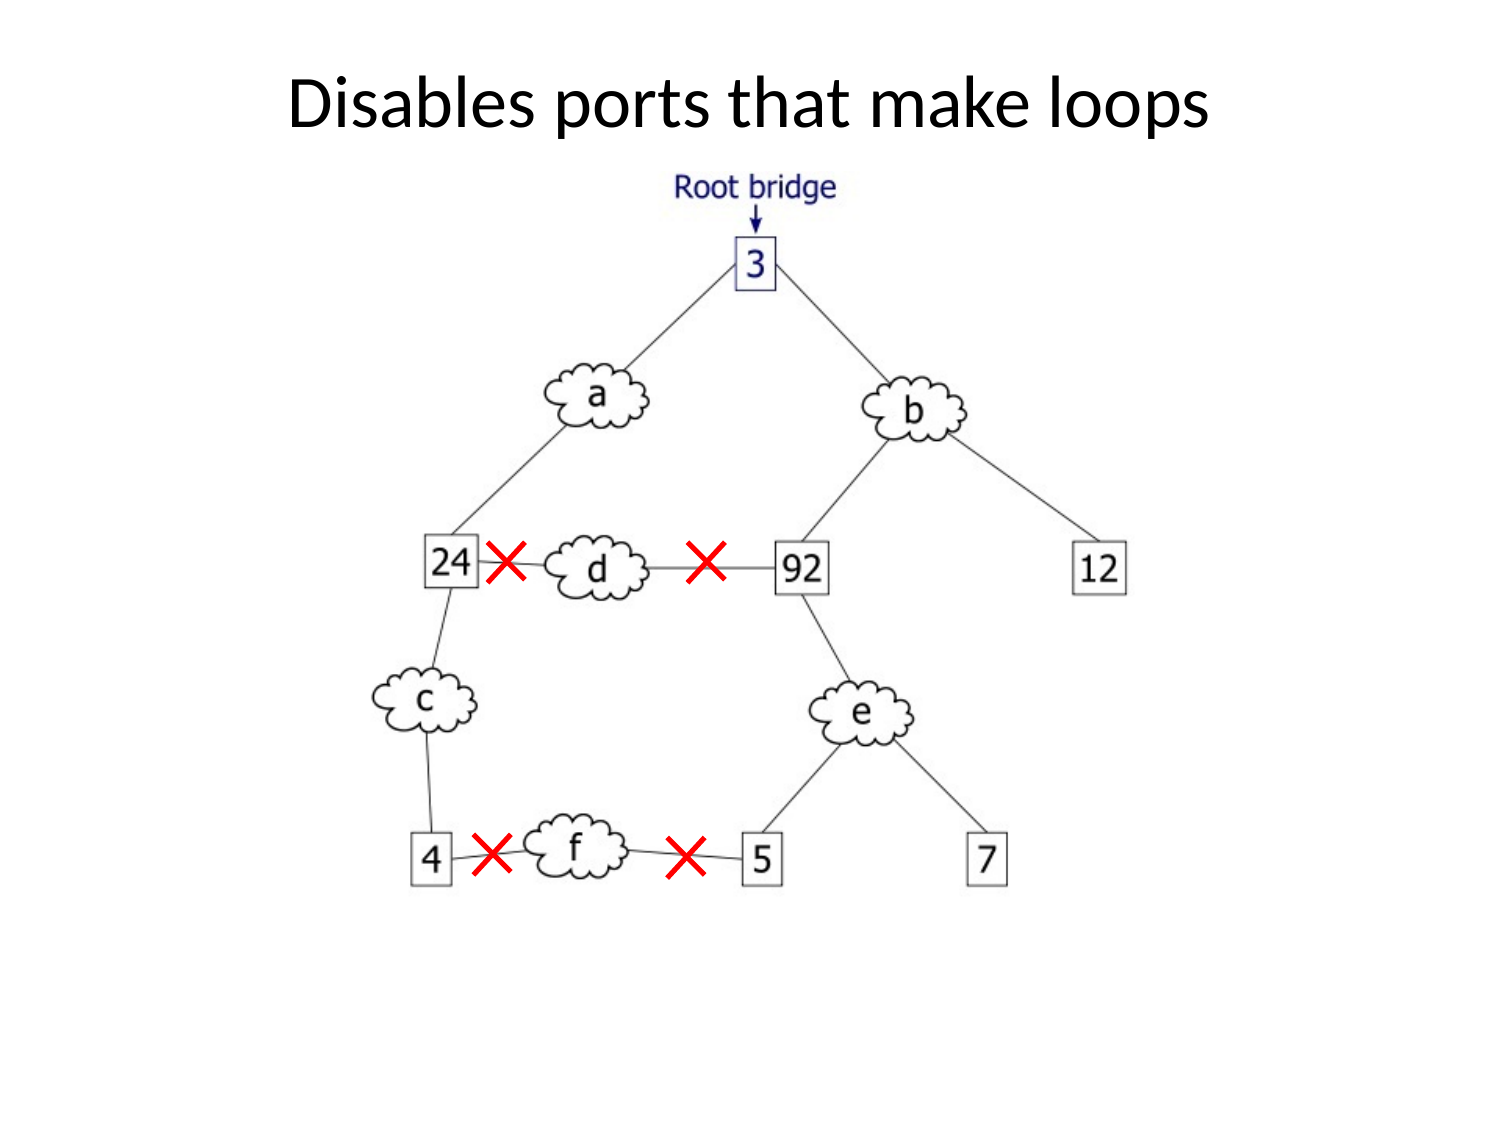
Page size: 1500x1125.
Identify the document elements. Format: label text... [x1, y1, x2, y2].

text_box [666, 837, 705, 879]
picture [359, 171, 1141, 954]
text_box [473, 834, 512, 876]
title Disables ports that make loops [75, 45, 1425, 150]
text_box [487, 541, 526, 583]
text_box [687, 541, 726, 583]
